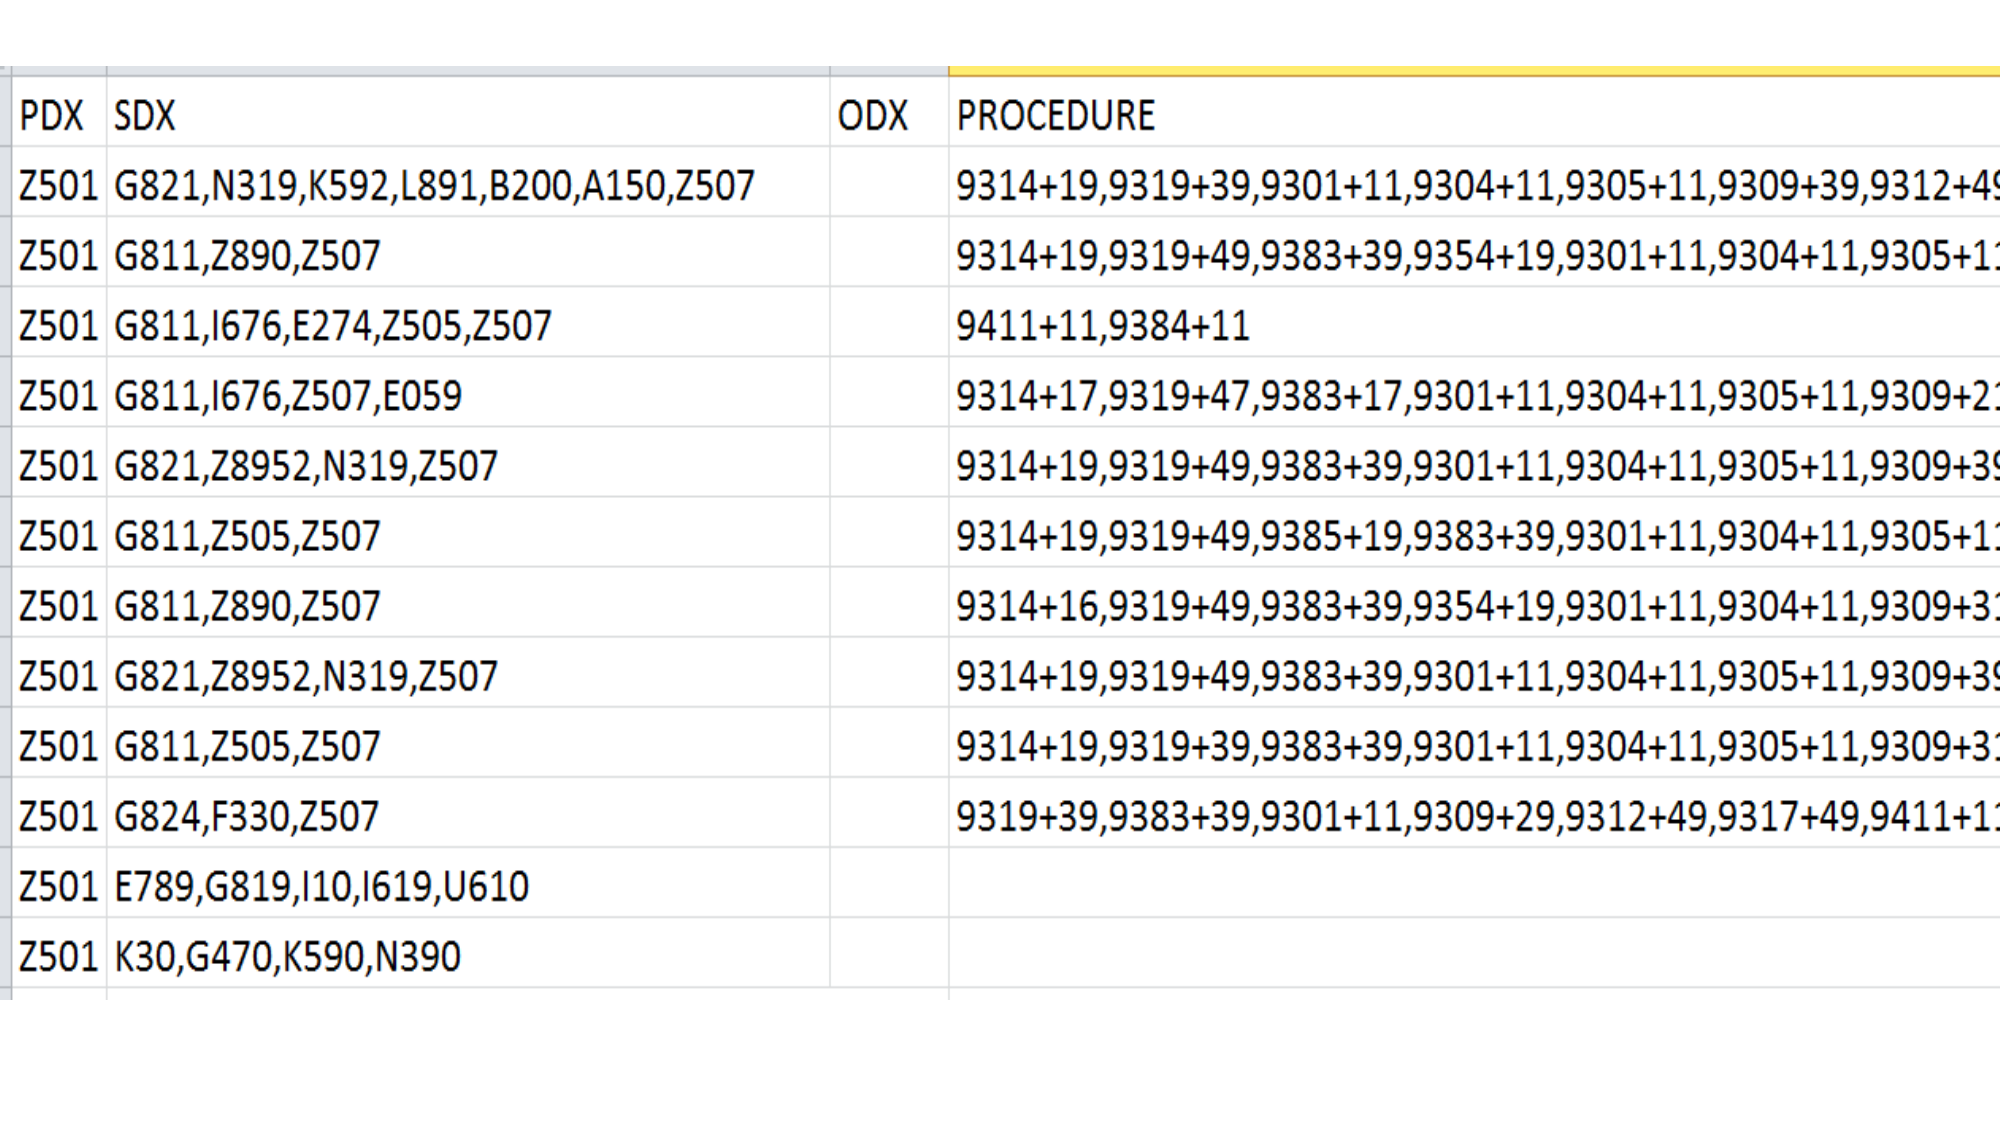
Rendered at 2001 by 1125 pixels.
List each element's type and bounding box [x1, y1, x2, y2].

picture [0, 66, 2000, 1000]
